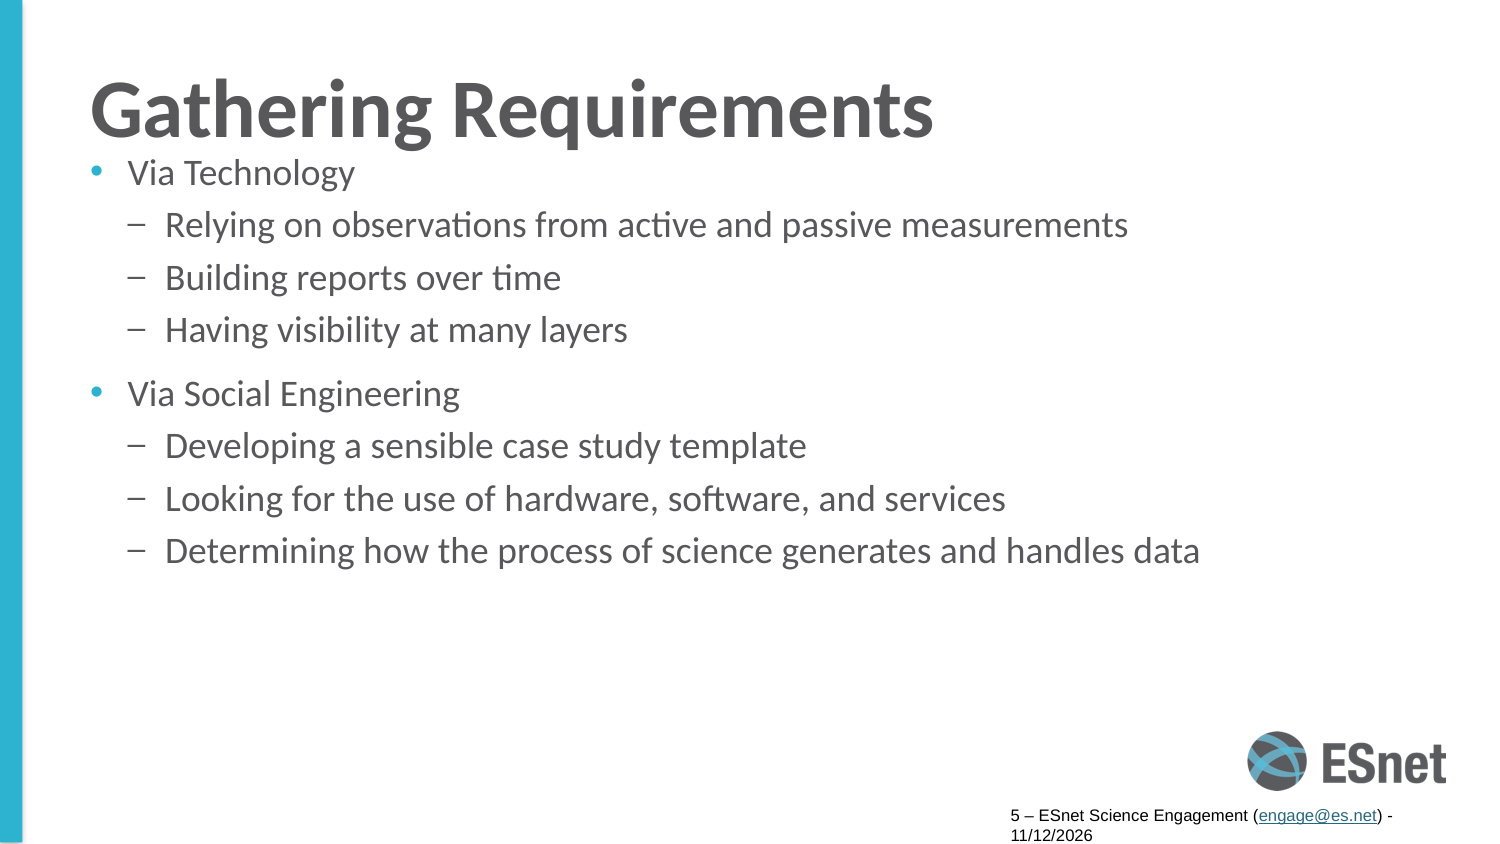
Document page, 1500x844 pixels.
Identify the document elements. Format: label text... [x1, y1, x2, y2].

list Via Technology Relying on observations from active and passive measurements Building reports over time Having visibility at many layers Via Social Engineering Developing a sensible case study template Looking for the use of hardware, software, and services Determining how the process of science generates and handles data [75, 140, 1425, 748]
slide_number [995, 813, 1485, 837]
title Gathering Requirements [75, 33, 1425, 140]
picture [1247, 731, 1446, 791]
